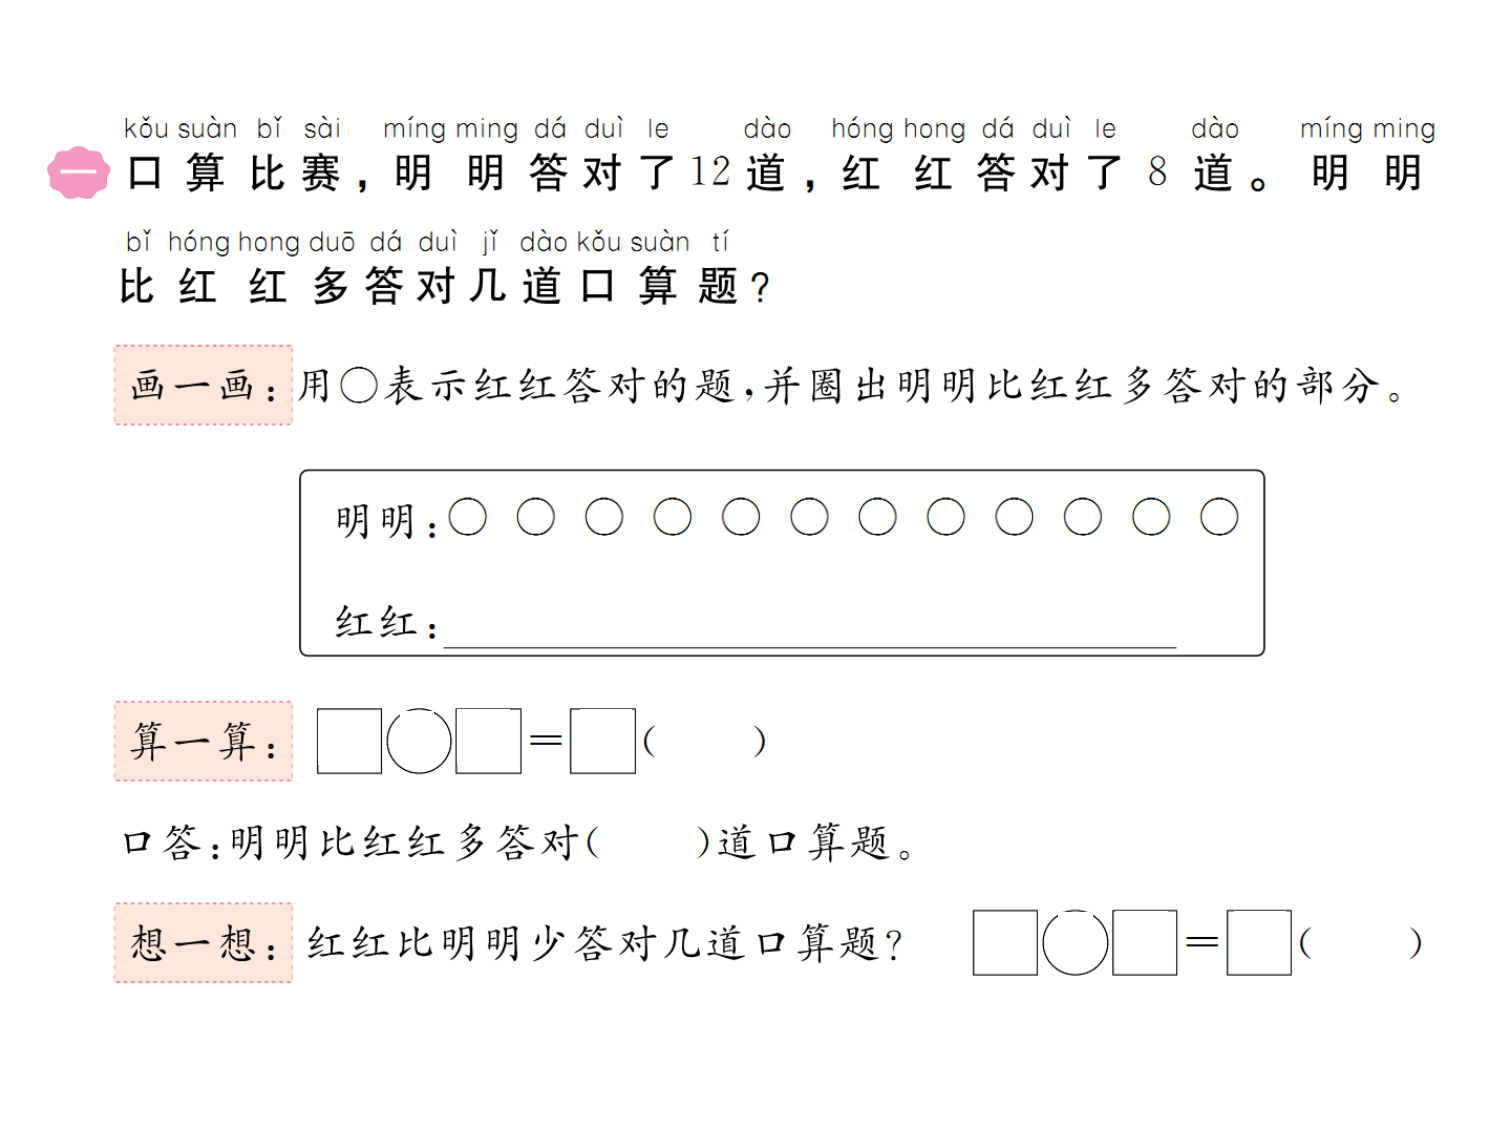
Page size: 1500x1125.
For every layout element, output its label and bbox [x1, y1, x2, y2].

picture [41, 99, 1447, 1000]
